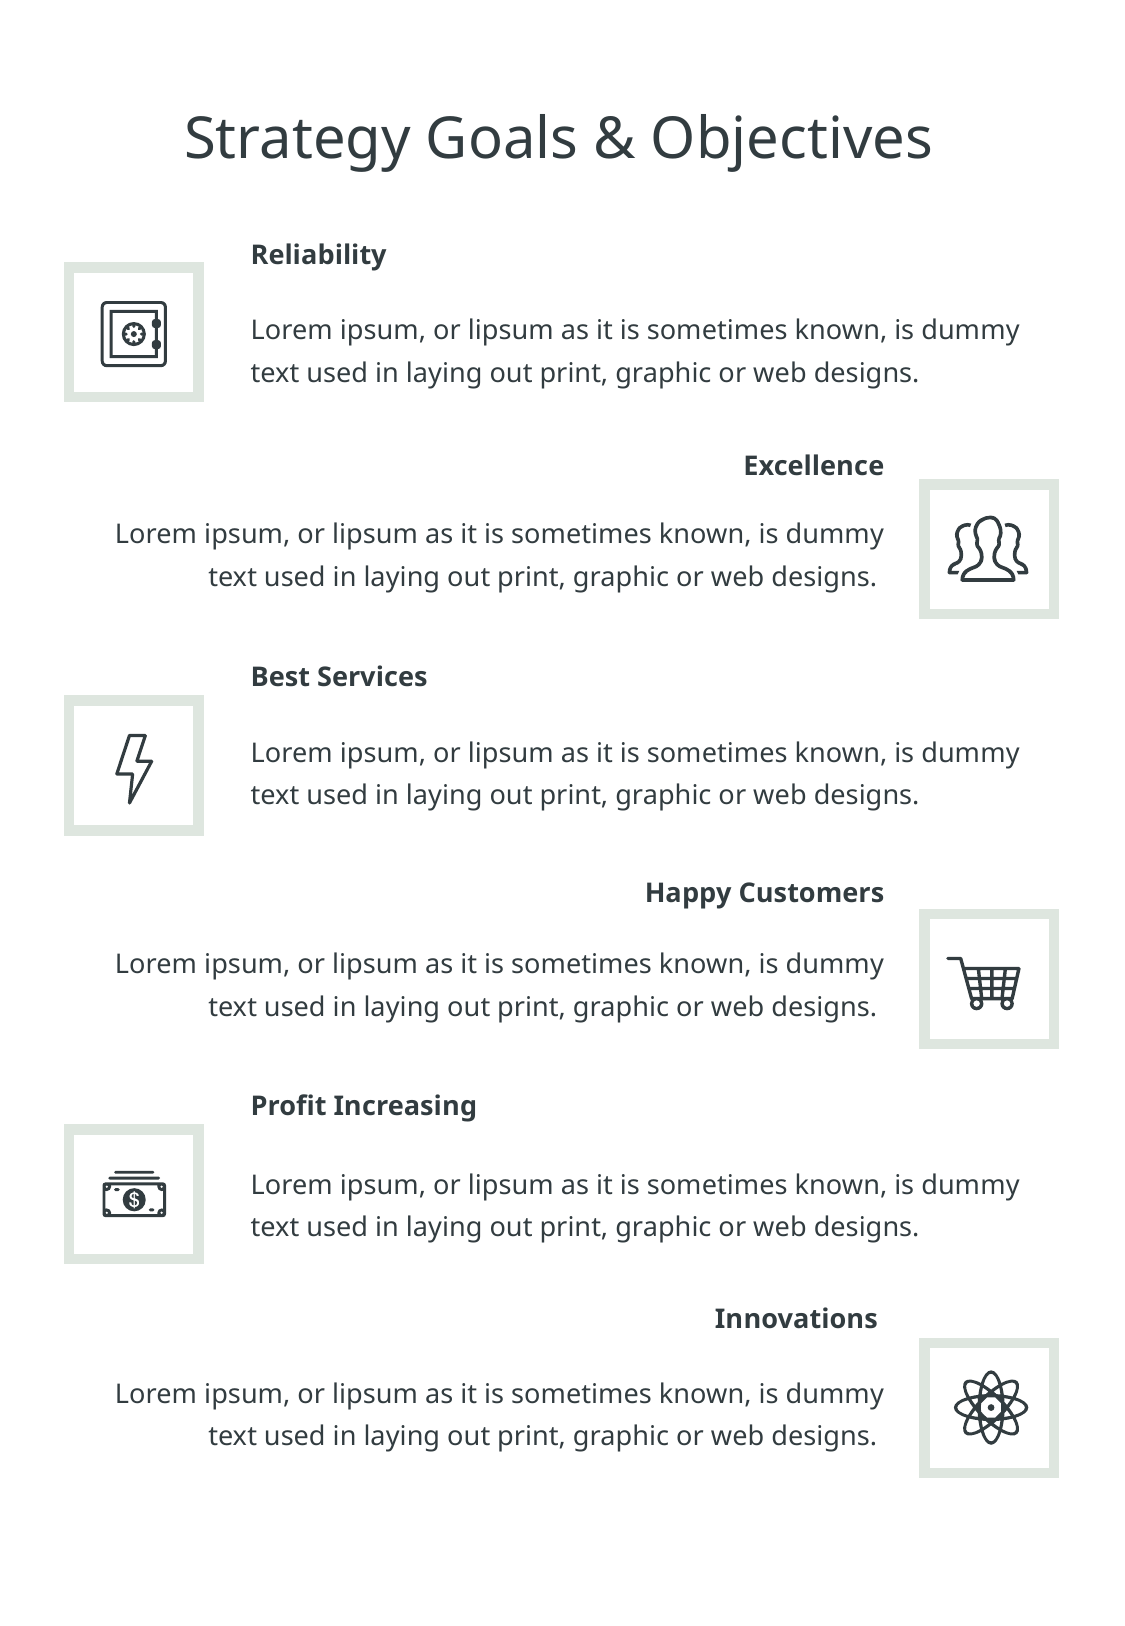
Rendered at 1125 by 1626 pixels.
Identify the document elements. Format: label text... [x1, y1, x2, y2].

text_box [68, 267, 199, 398]
text_box [114, 1170, 155, 1174]
text_box [108, 1176, 161, 1180]
text_box Strategy Goals & Objectives [64, 113, 1054, 170]
text_box Lorem ipsum, or lipsum as it is sometimes known, is dummy text used in laying out print, graphic or web designs. [79, 506, 885, 592]
text_box Lorem ipsum, or lipsum as it is sometimes known, is dummy text used in laying out print, graphic or web designs. [250, 1157, 1056, 1242]
text_box [100, 301, 167, 368]
text_box Profit Increasing [250, 1091, 562, 1122]
text_box Lorem ipsum, or lipsum as it is sometimes known, is dummy text used in laying out print, graphic or web designs. [79, 1366, 885, 1452]
text_box Lorem ipsum, or lipsum as it is sometimes known, is dummy text used in laying out print, graphic or web designs. [250, 303, 1056, 388]
text_box Lorem ipsum, or lipsum as it is sometimes known, is dummy text used in laying out print, graphic or web designs. [250, 725, 1056, 810]
text_box Lorem ipsum, or lipsum as it is sometimes known, is dummy text used in laying out print, graphic or web designs. [79, 936, 885, 1022]
text_box Best Services [250, 662, 562, 693]
text_box [924, 914, 1055, 1044]
text_box [102, 1182, 167, 1218]
text_box [68, 700, 199, 831]
text_box [924, 484, 1055, 614]
text_box [924, 1343, 1055, 1473]
text_box Happy Customers [546, 878, 885, 909]
text_box [115, 733, 154, 805]
text_box Reliability [250, 241, 562, 271]
text_box [68, 1129, 199, 1260]
text_box Innovations [520, 1305, 878, 1335]
text_box Excellence [546, 452, 885, 482]
